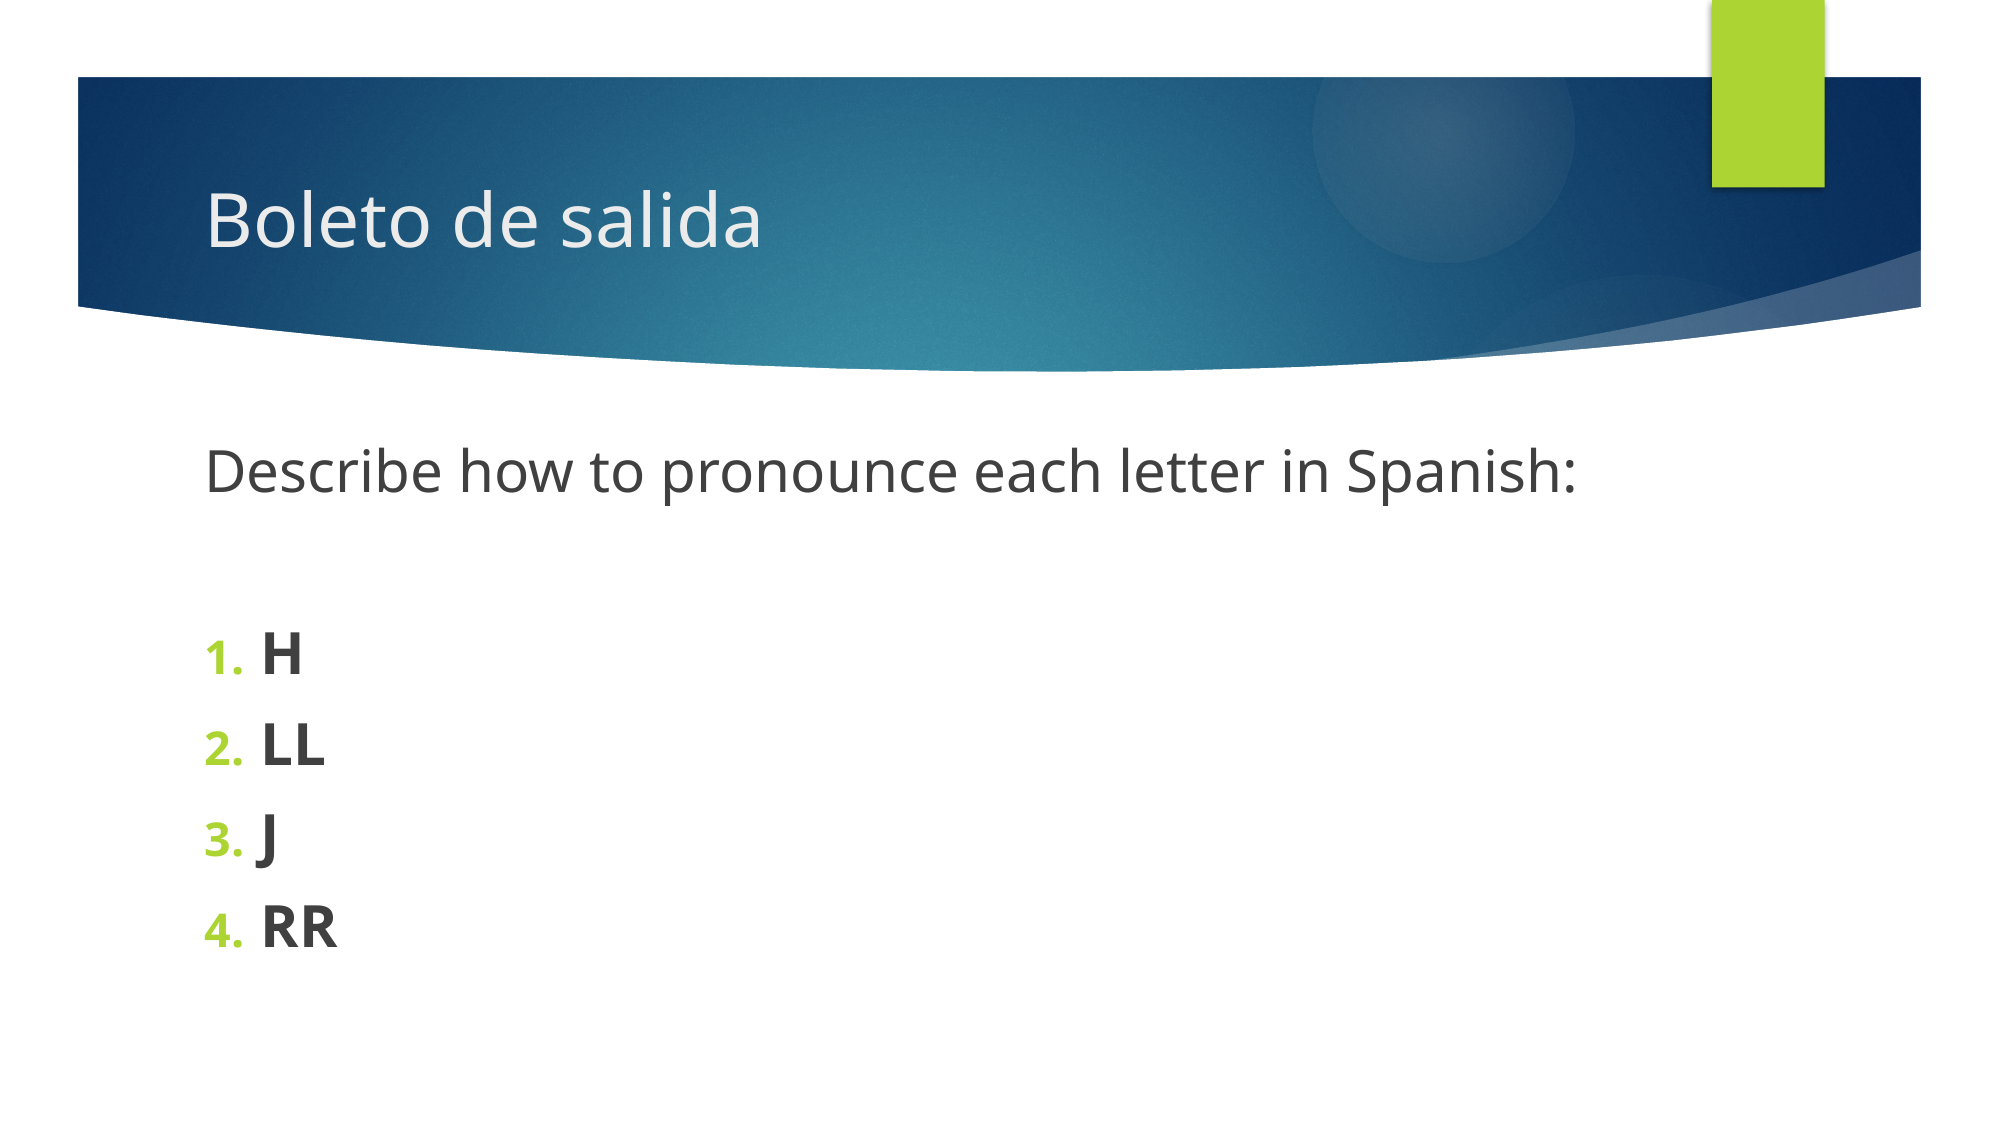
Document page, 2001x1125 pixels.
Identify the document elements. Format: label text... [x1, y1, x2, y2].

title Boleto de salida [189, 159, 1627, 276]
list Describe how to pronounce each letter in Spanish: H LL J RR [189, 427, 1627, 988]
